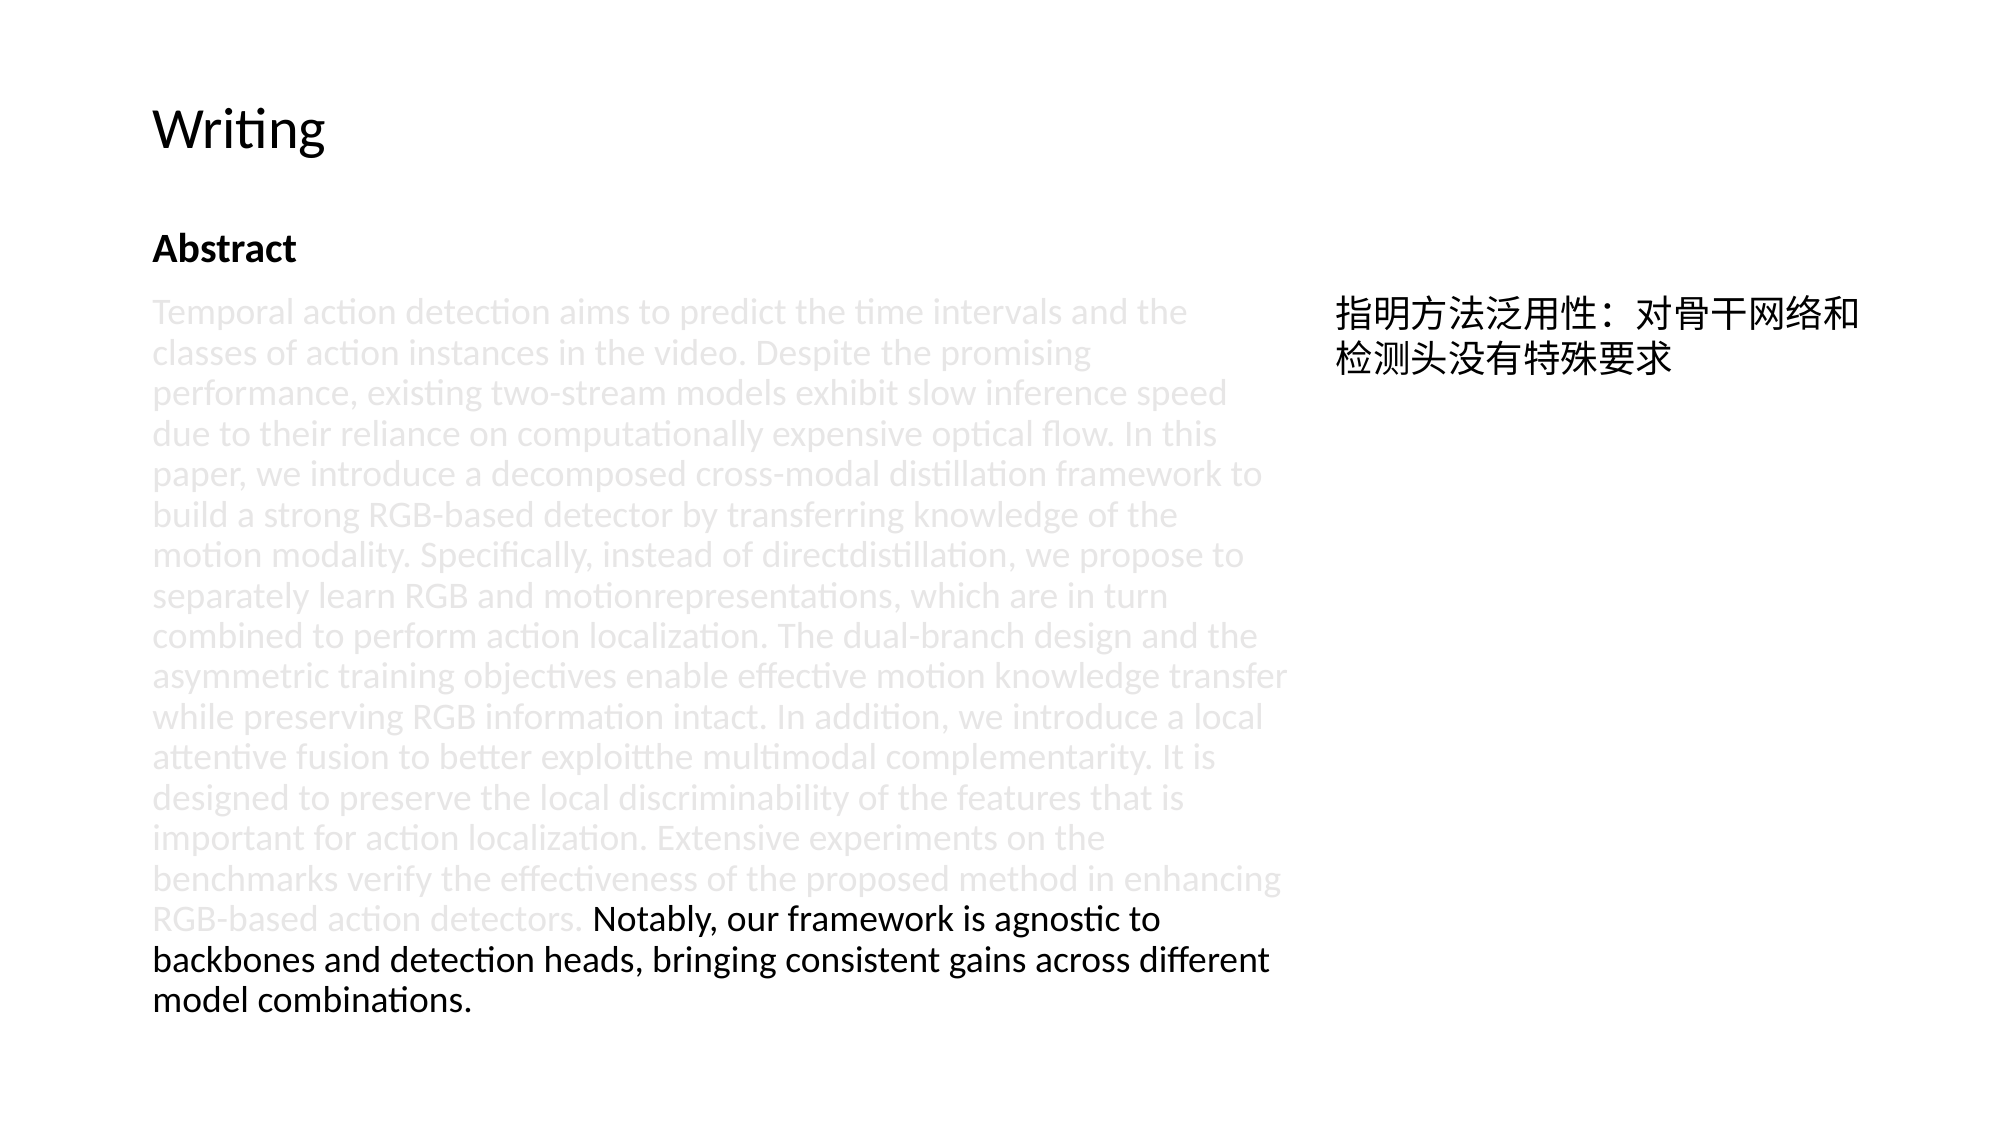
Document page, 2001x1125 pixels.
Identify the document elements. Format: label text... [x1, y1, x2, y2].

list Abstract Temporal action detection aims to predict the time intervals and the classes of action instances in the video. Despite the promising performance, existing two-stream models exhibit slow inference speed due to their reliance on computationally expensive optical flow. In this paper, we introduce a decomposed cross-modal distillation framework to build a strong RGB-based detector by transferring knowledge of the motion modality. Specifically, instead of directdistillation, we propose to separately learn RGB and motionrepresentations, which are in turn combined to perform action localization. The dual-branch design and the asymmetric training objectives enable effective motion knowledge transfer while preserving RGB information intact. In addition, we introduce a local attentive fusion to better exploitthe multimodal complementarity. It is designed to preserve the local discriminability of the features that is important for action localization. Extensive experiments on the benchmarks verify the effectiveness of the proposed method in enhancing RGB-based action detectors. Notably, our framework is agnostic to backbones and detection heads, bringing consistent gains across different model combinations. [137, 219, 1306, 1014]
text_box 指明方法泛用性：对骨干网络和检测头没有特殊要求 [1320, 282, 1901, 387]
title Writing [137, 59, 1863, 200]
